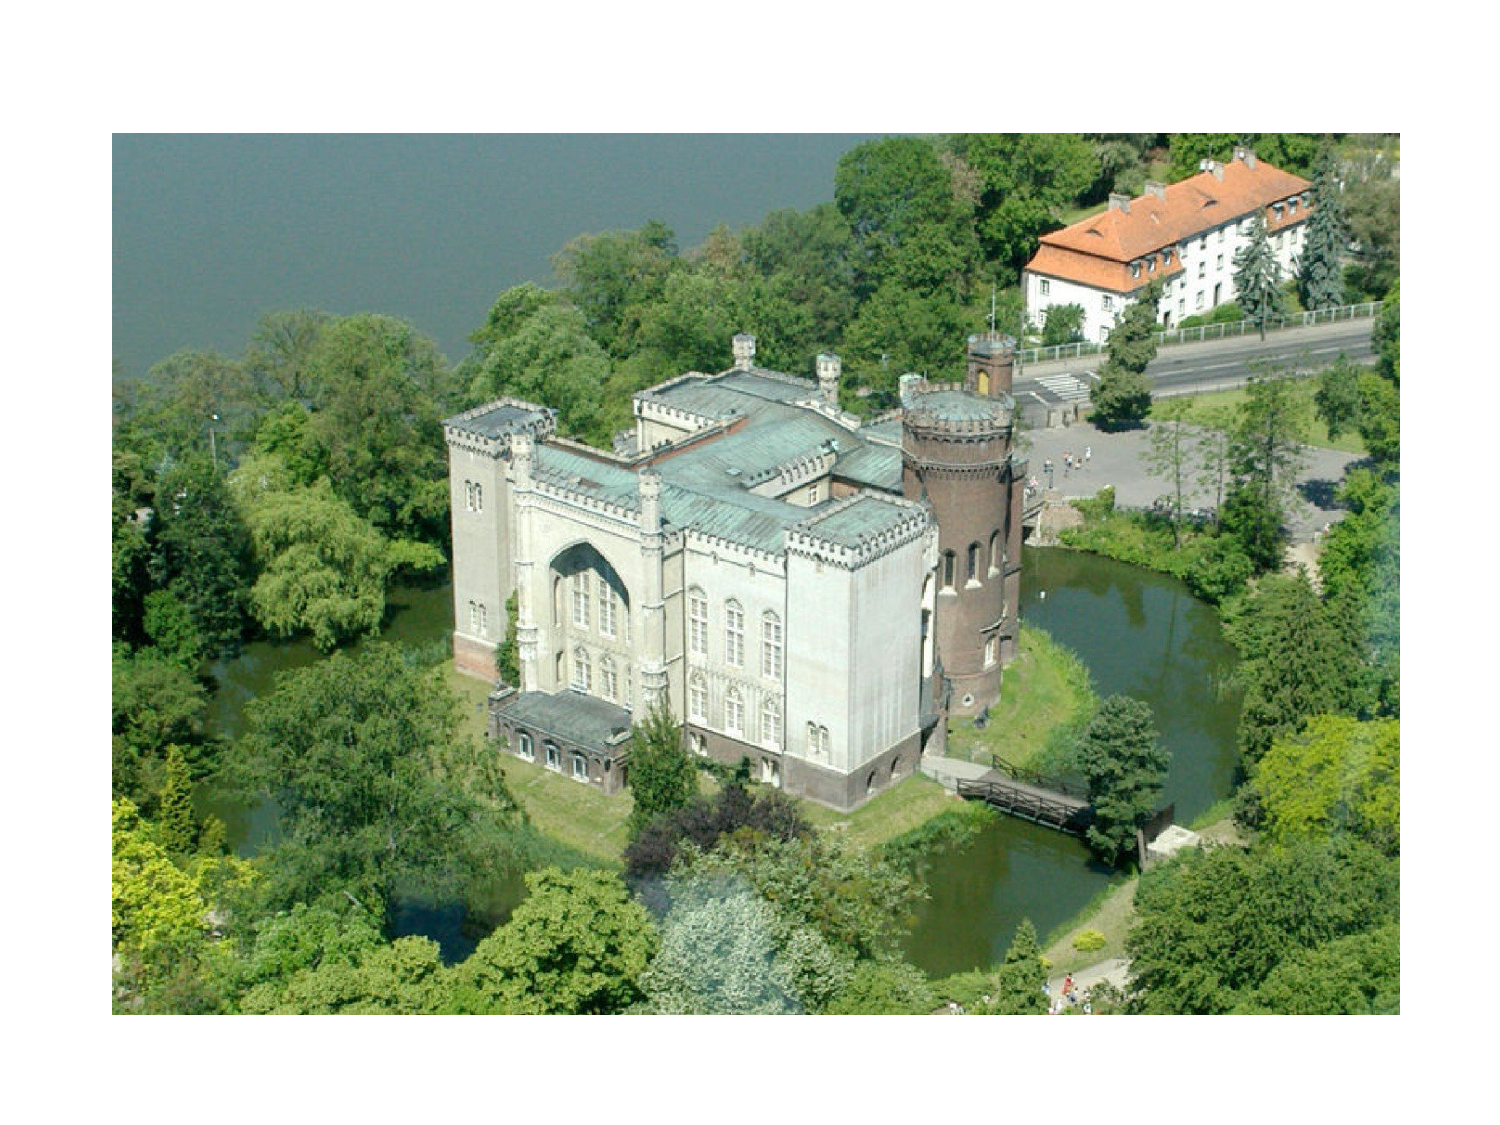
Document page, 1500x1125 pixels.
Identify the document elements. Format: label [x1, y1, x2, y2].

picture [111, 133, 1400, 1015]
